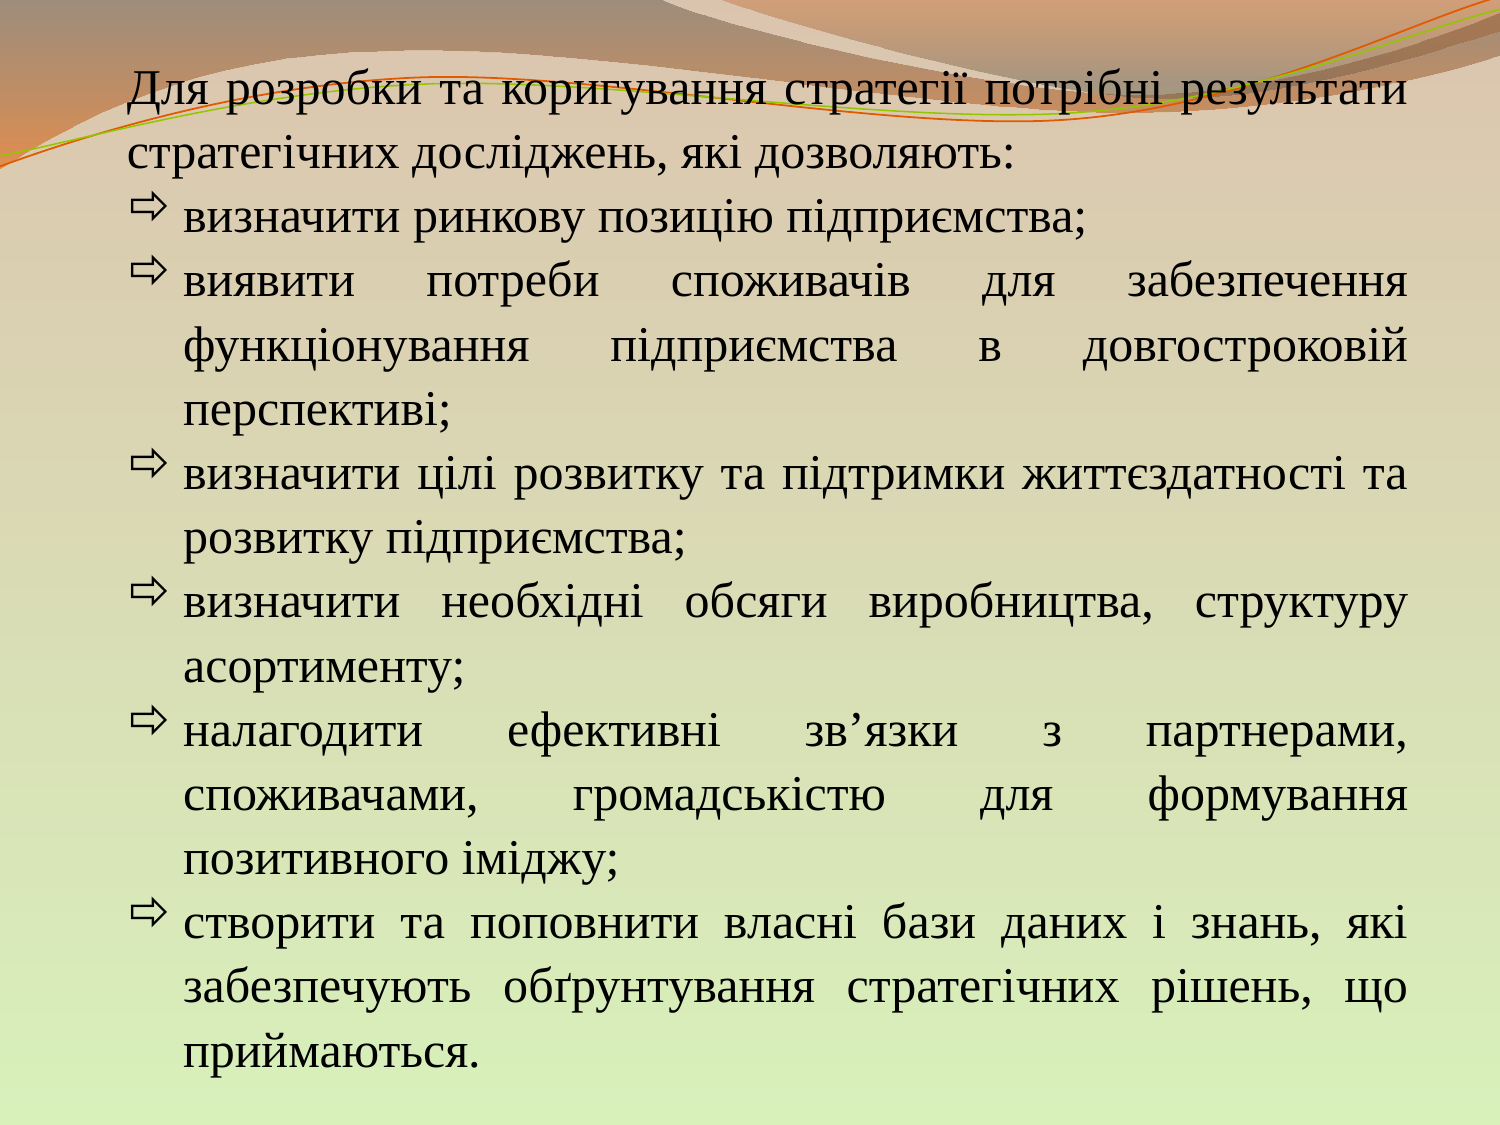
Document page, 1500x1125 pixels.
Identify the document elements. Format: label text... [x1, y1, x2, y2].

text_box Для розробки та коригування стратегії потрібні результати стратегічних досліджень, які дозволяють: визначити ринкову позицію підприємства; виявити потреби споживачів для забезпечення функціонування підприємства в довгостроковій перспективі; визначити цілі розвитку та підтримки життєздатності та розвитку підприємства; визначити необхідні обсяги виробництва, структуру асортименту; налагодити ефективні зв’язки з партнерами, споживачами, громадськістю для формування позитивного іміджу; створити та поповнити власні бази даних і знань, які забезпечують обґрунтування стратегічних рішень, що приймаються. [112, 42, 1424, 1085]
